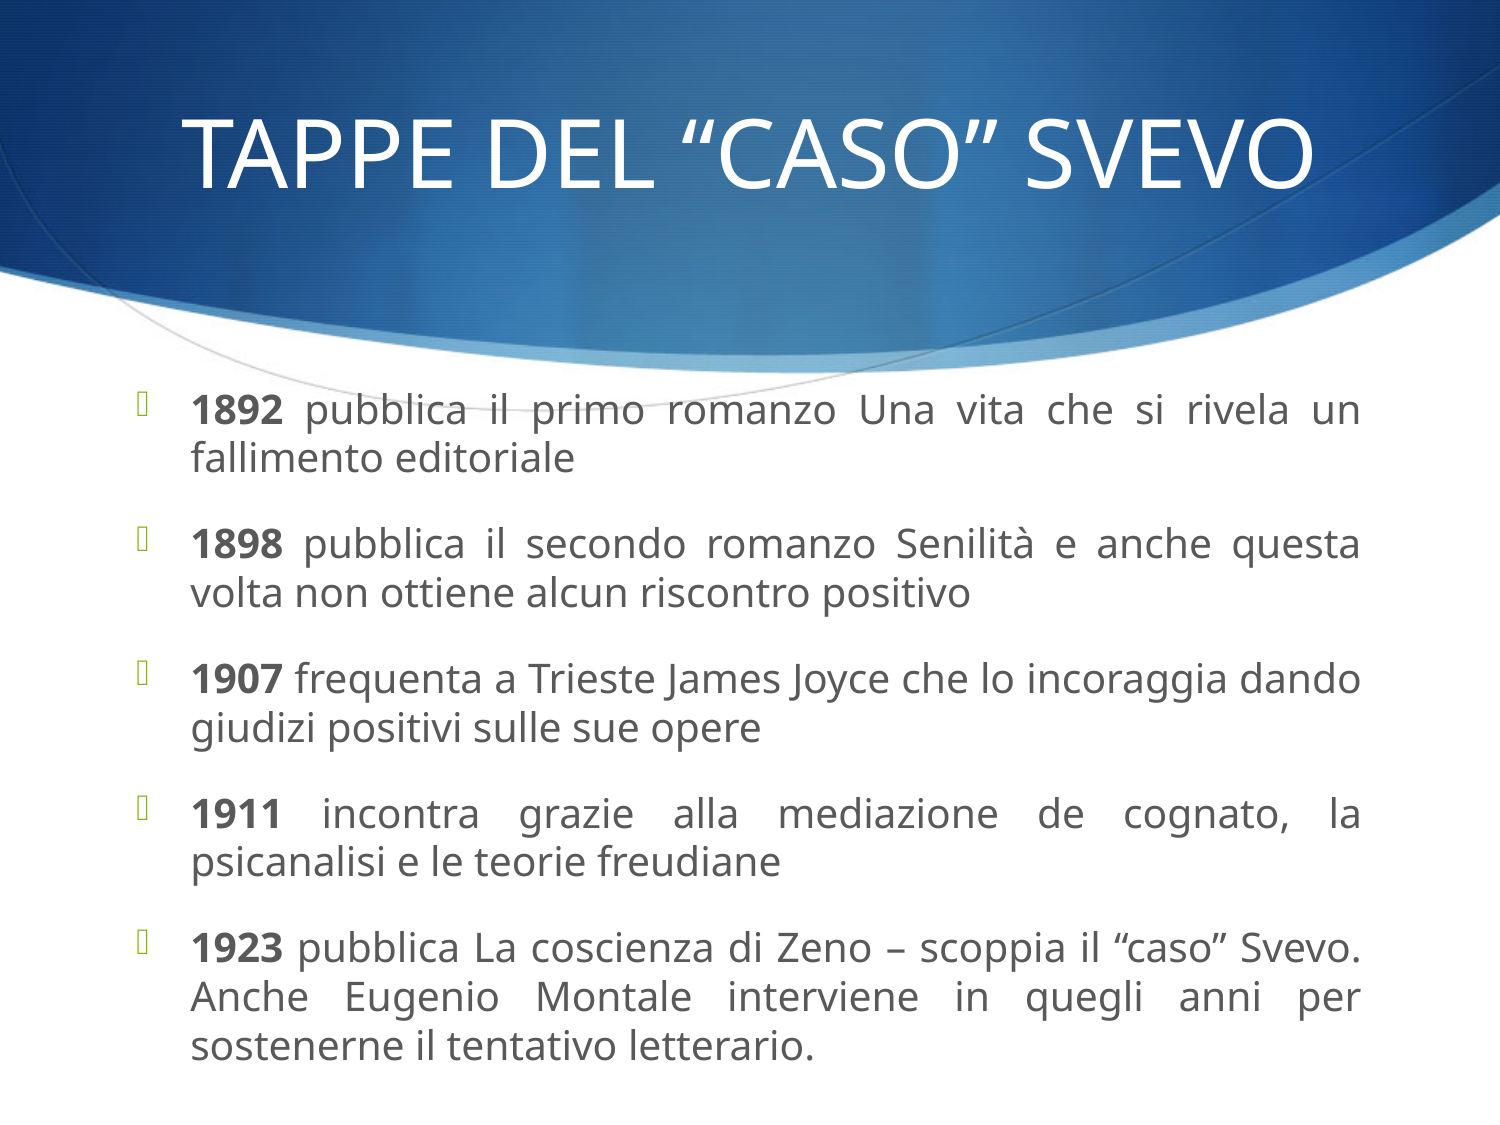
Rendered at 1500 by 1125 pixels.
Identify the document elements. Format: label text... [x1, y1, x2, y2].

title TAPPE DEL “CASO” SVEVO [75, 56, 1425, 245]
picture [0, 0, 1500, 1125]
list 1892 pubblica il primo romanzo Una vita che si rivela un fallimento editoriale 1898 pubblica il secondo romanzo Senilità e anche questa volta non ottiene alcun riscontro positivo 1907 frequenta a Trieste James Joyce che lo incoraggia dando giudizi positivi sulle sue opere 1911 incontra grazie alla mediazione de cognato, la psicanalisi e le teorie freudiane 1923 pubblica La coscienza di Zeno – scoppia il “caso” Svevo. Anche Eugenio Montale interviene in quegli anni per sostenerne il tentativo letterario. [121, 375, 1379, 1083]
